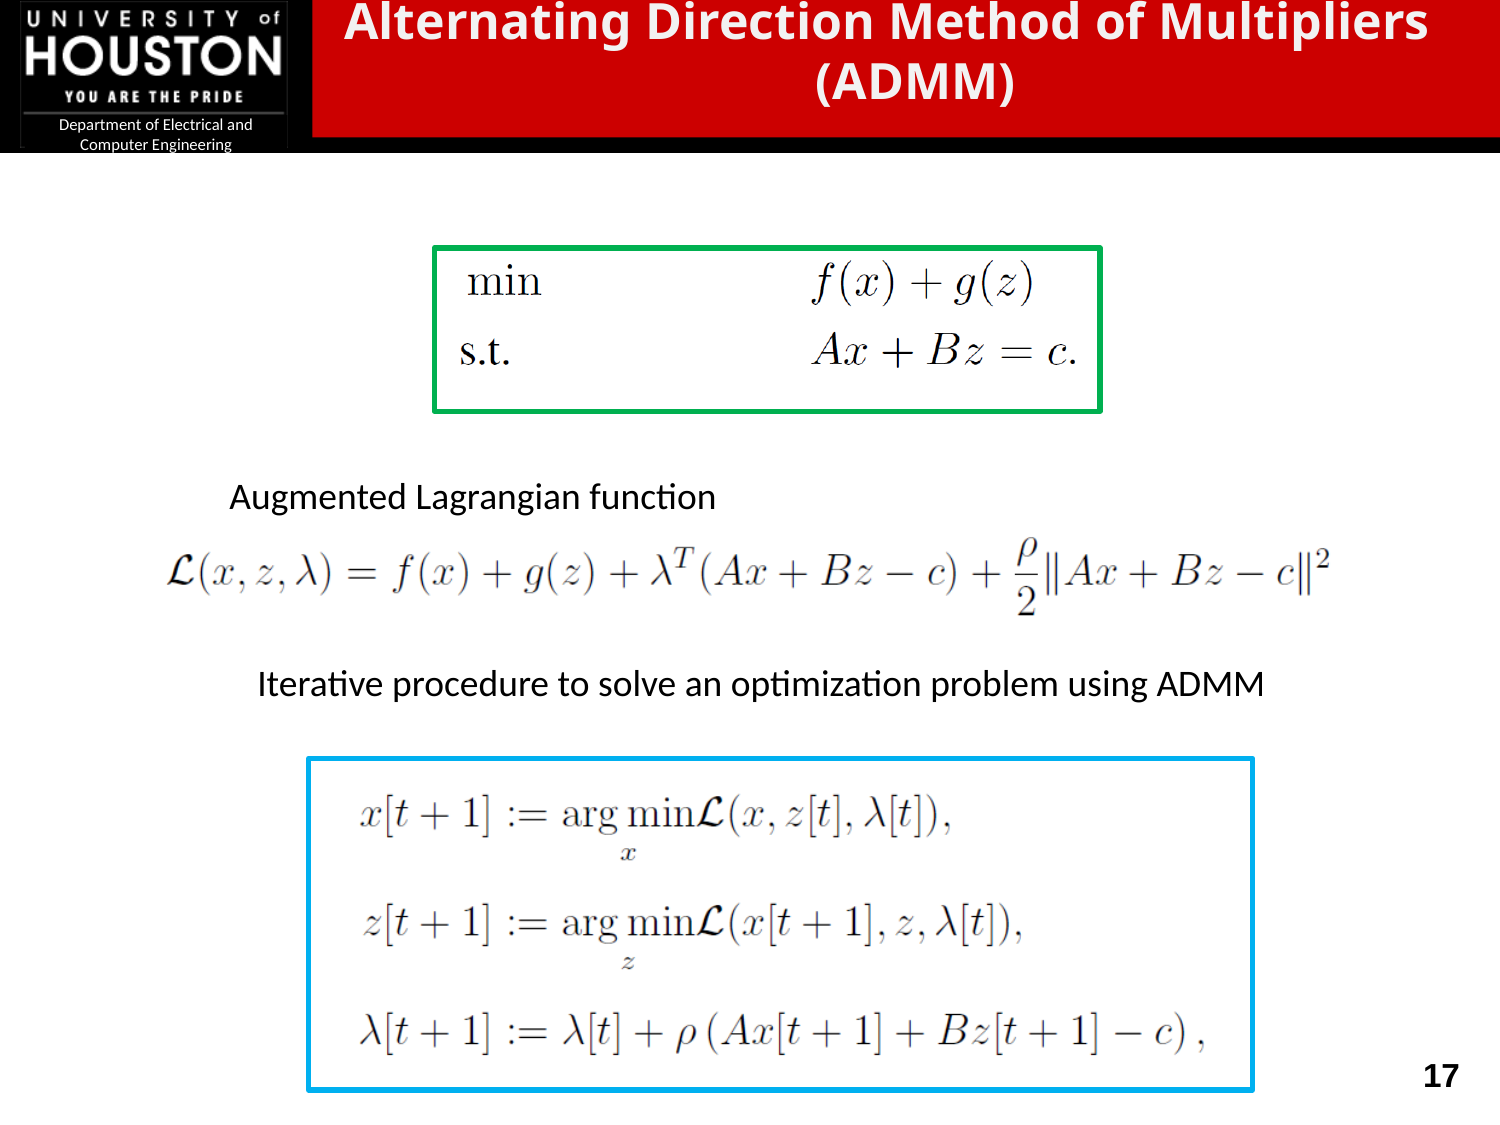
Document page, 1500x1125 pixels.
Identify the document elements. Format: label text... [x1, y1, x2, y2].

picture [312, 762, 1249, 1086]
picture [20, 1, 288, 148]
list Alternating Direction Method of Multipliers (ADMM) [275, 0, 1500, 100]
text_box Augmented Lagrangian function [214, 464, 733, 501]
text_box Iterative procedure to solve an optimization problem using ADMM [242, 659, 1282, 712]
picture [436, 250, 1098, 409]
picture [143, 503, 1357, 651]
